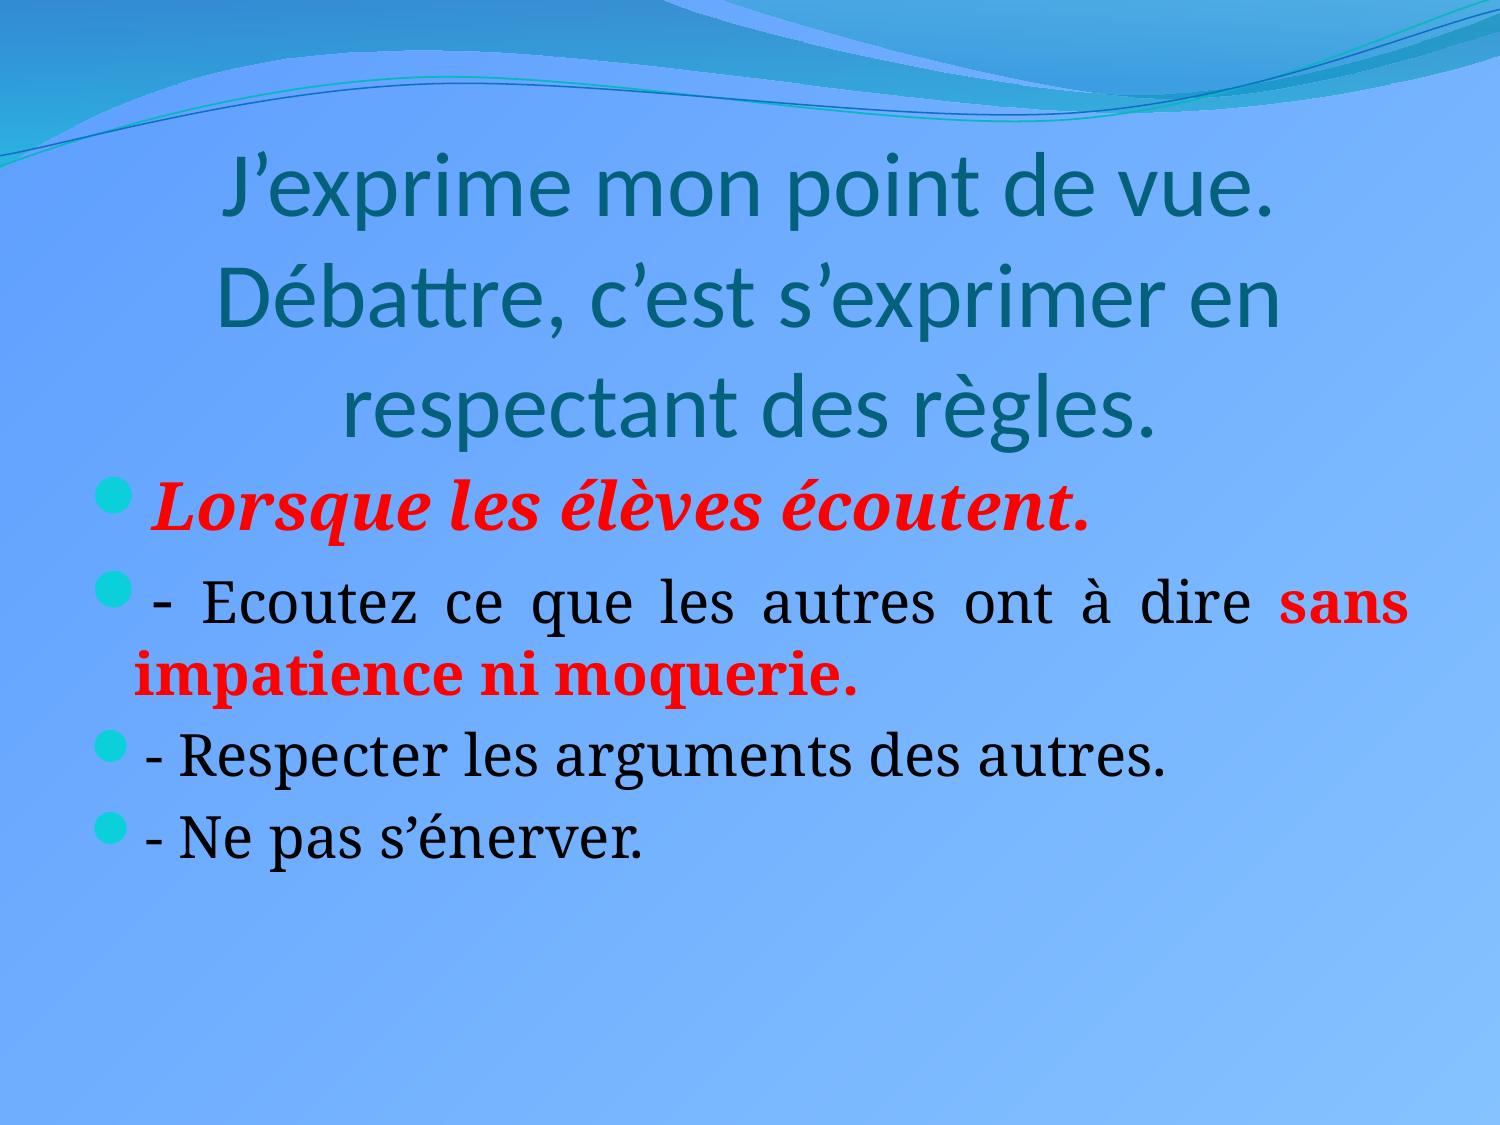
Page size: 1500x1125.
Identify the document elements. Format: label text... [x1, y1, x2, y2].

title J’exprime mon point de vue. Débattre, c’est s’exprimer en respectant des règles. [75, 115, 1425, 456]
list Lorsque les élèves écoutent. - Ecoutez ce que les autres ont à dire sans impatience ni moquerie. - Respecter les arguments des autres. - Ne pas s’énerver. [75, 456, 1425, 1038]
